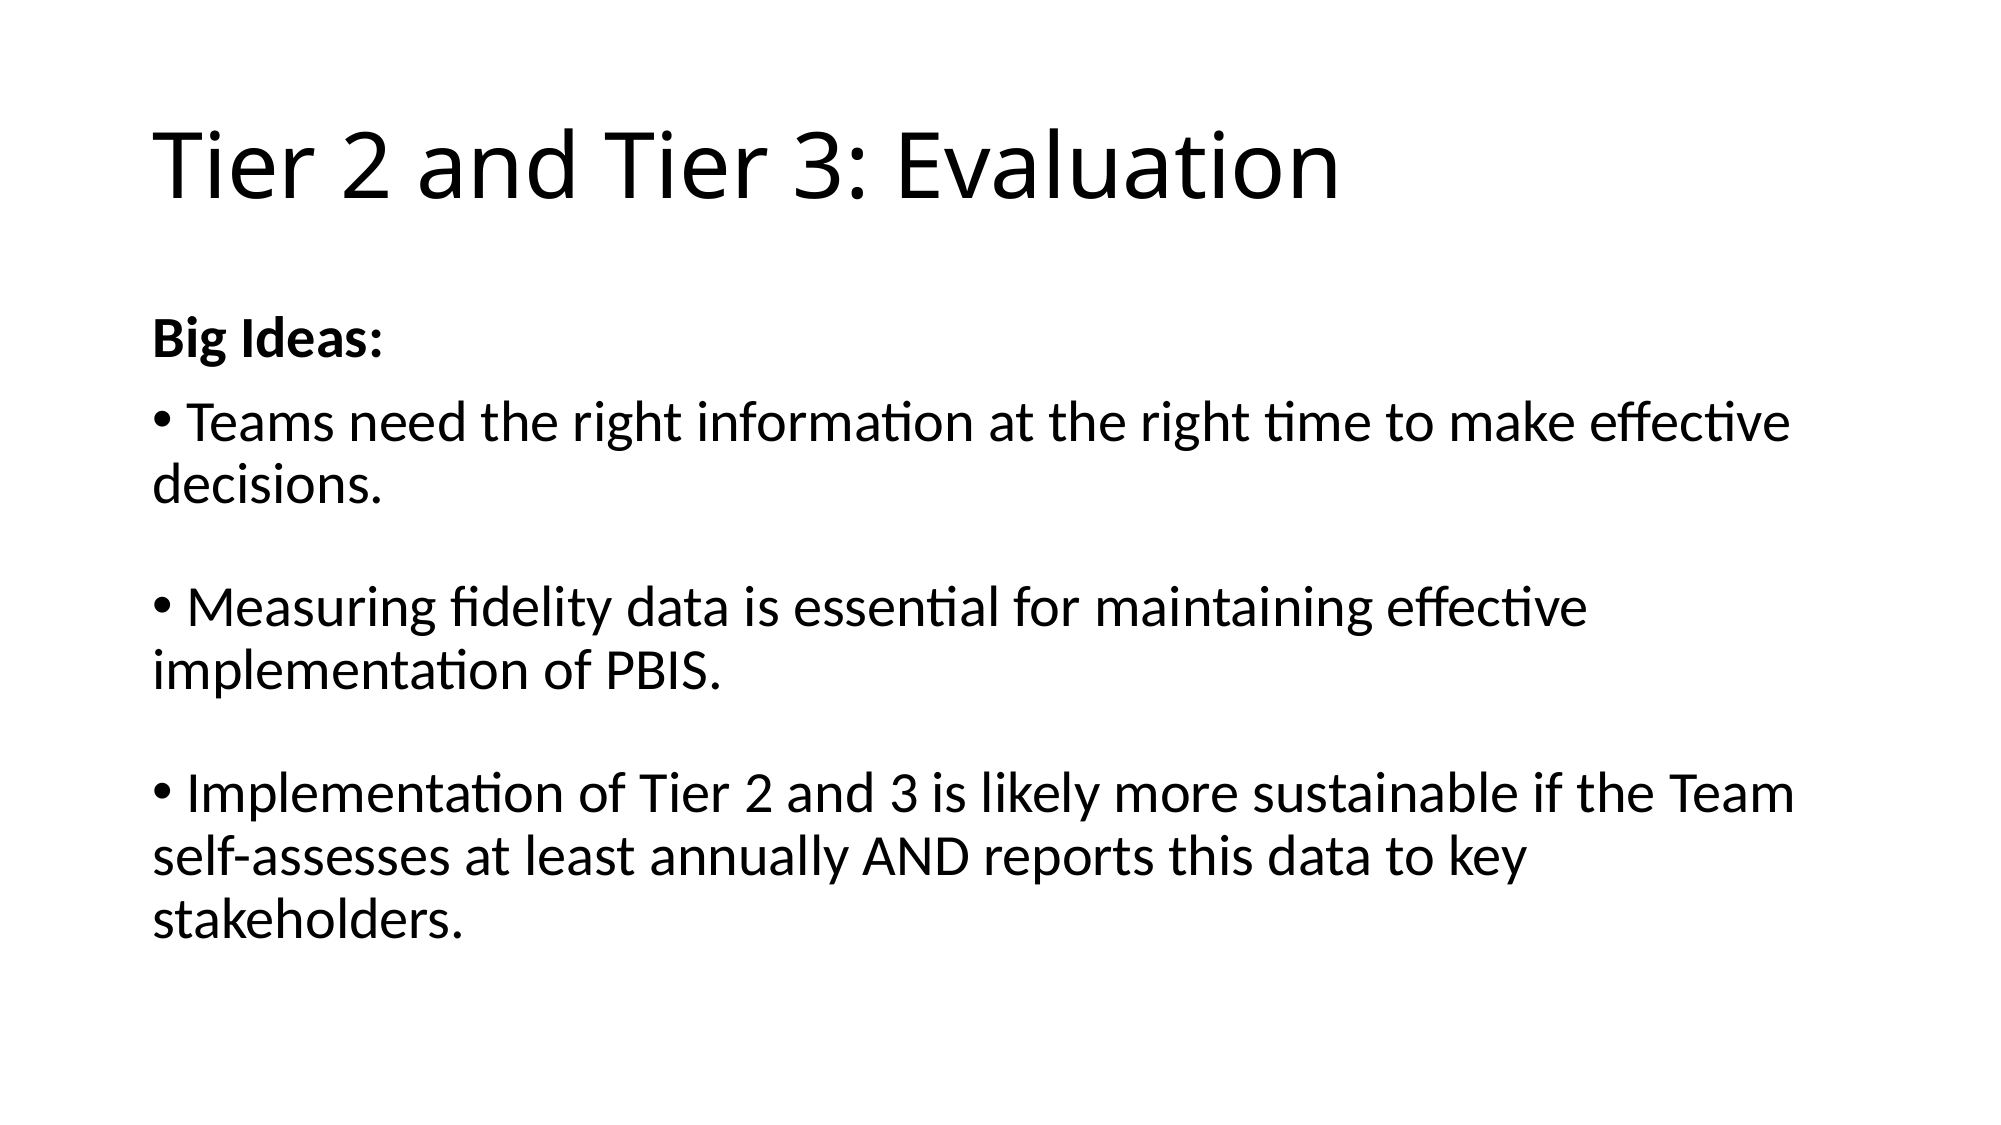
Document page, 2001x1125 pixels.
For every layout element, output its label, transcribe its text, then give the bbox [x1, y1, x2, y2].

title Tier 2 and Tier 3: Evaluation [137, 59, 1863, 278]
list Big Ideas: Teams need the right information at the right time to make effective decisions. Measuring fidelity data is essential for maintaining effective implementation of PBIS. Implementation of Tier 2 and 3 is likely more sustainable if the Team self-assesses at least annually AND reports this data to key stakeholders. [137, 299, 1863, 1014]
